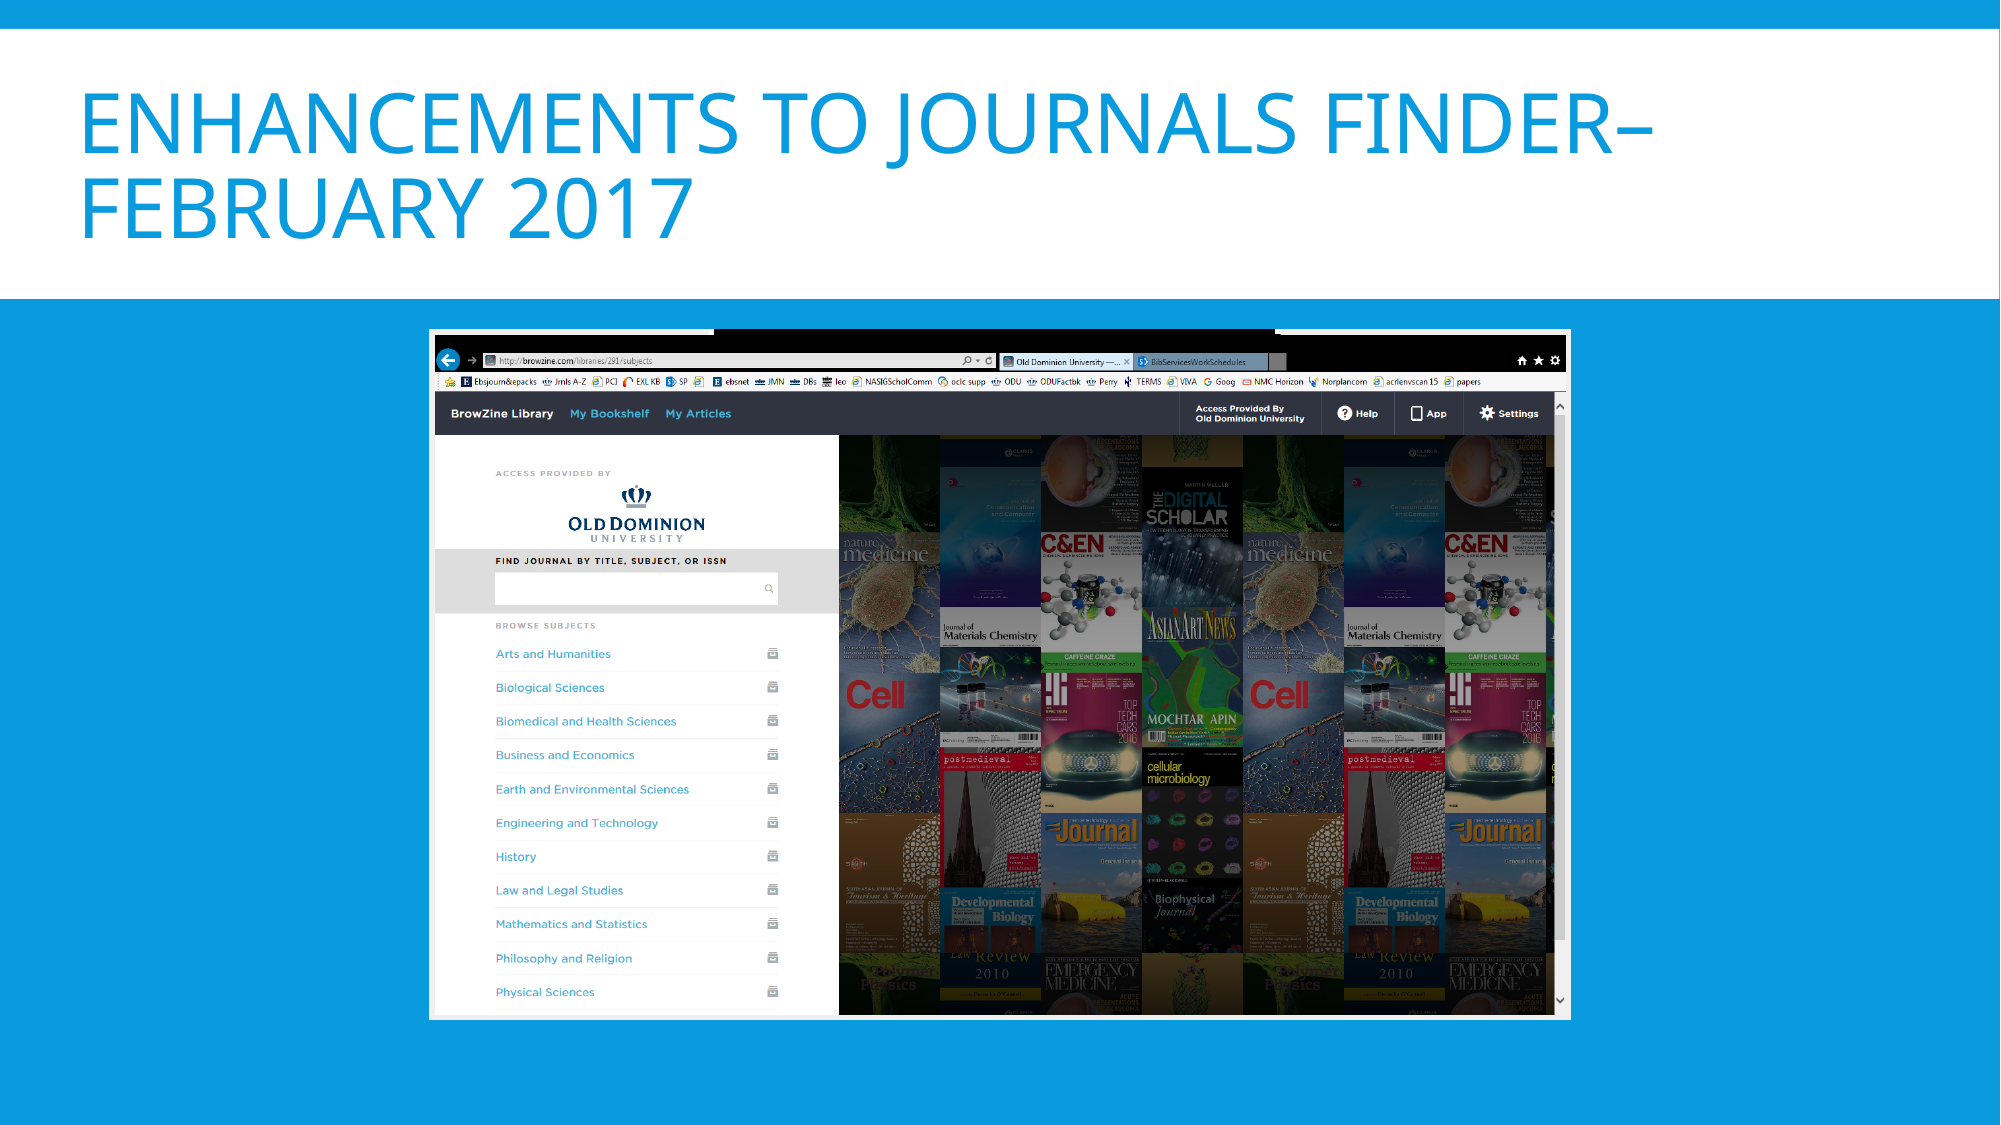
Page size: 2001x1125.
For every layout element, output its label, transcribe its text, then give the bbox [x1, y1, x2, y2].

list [429, 329, 1571, 1021]
title Enhancements to Journals Finder– February 2017 [62, 46, 1803, 295]
